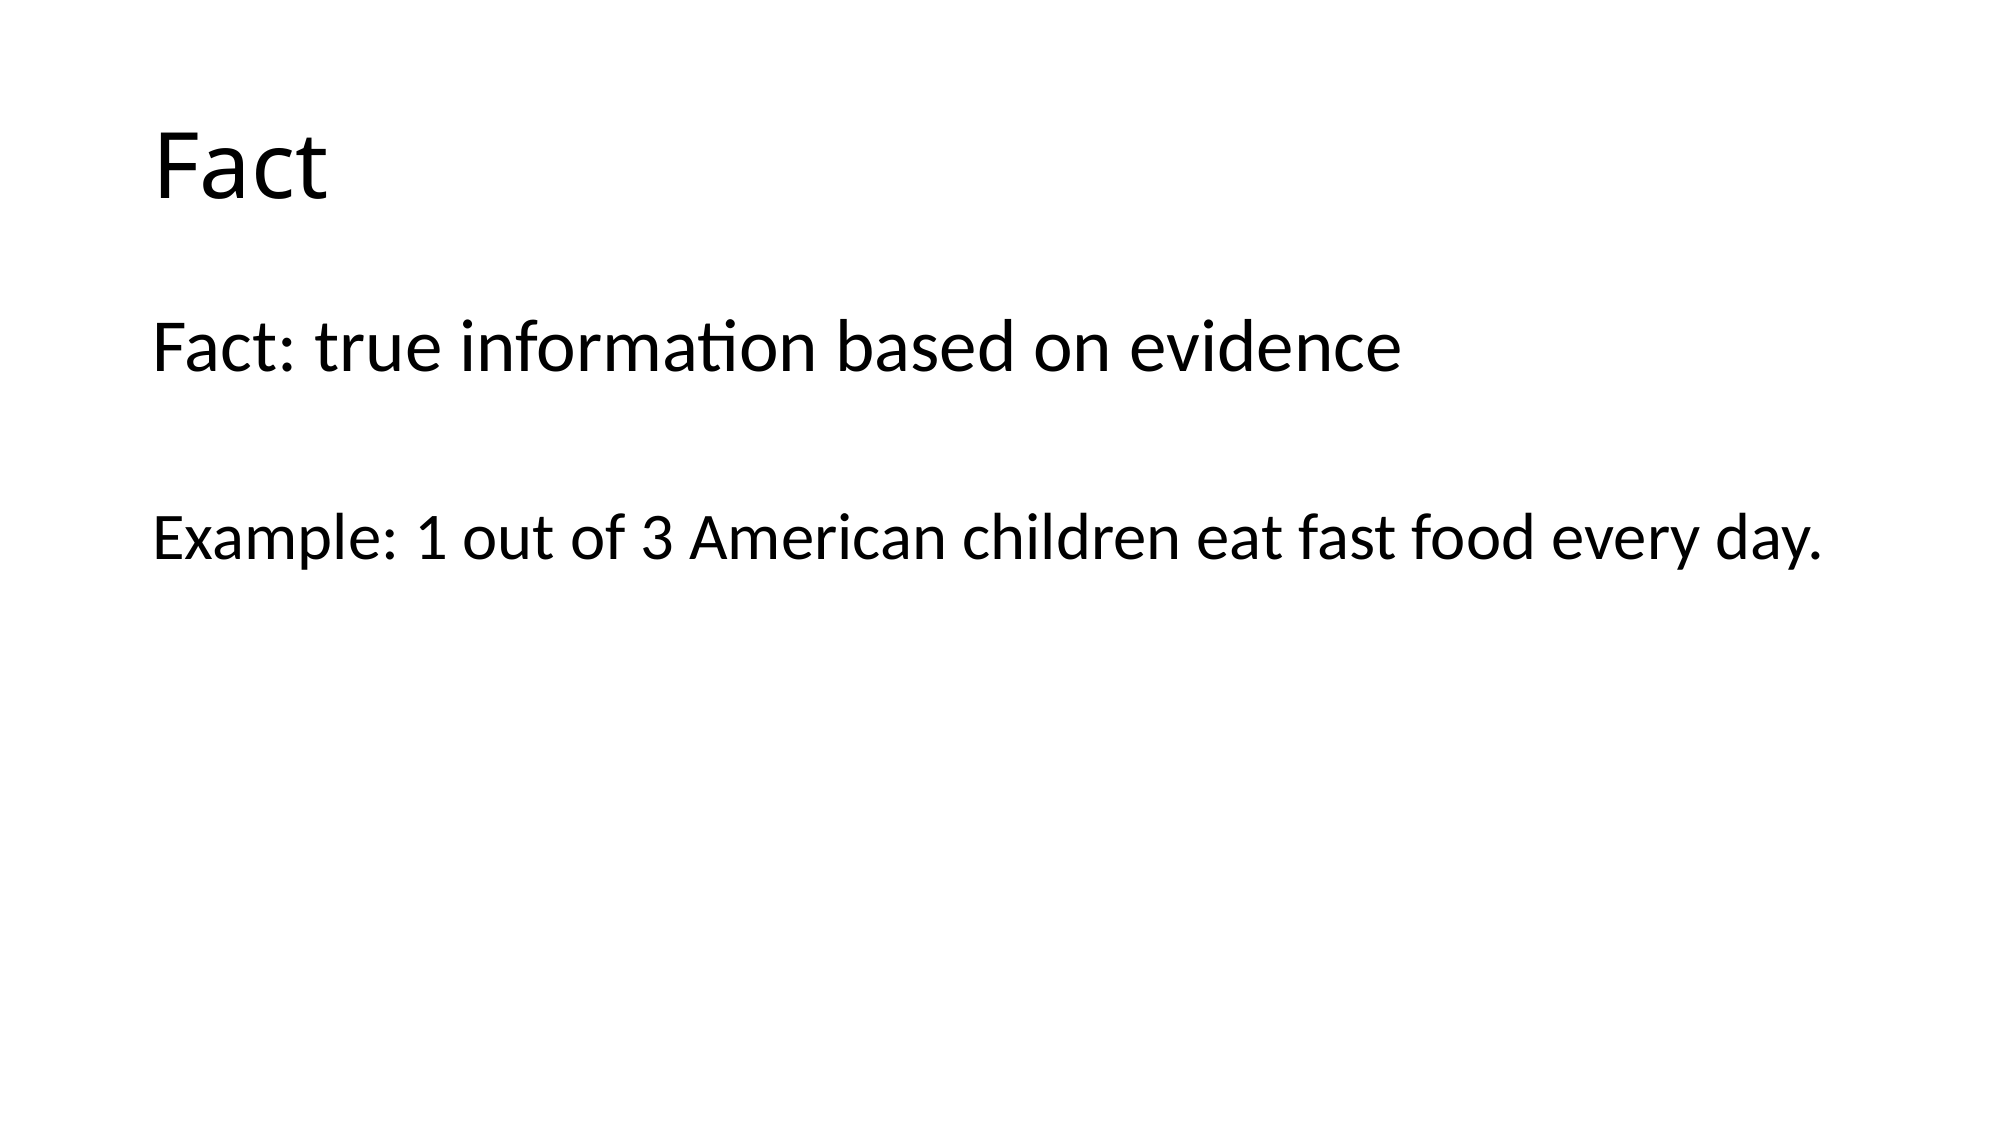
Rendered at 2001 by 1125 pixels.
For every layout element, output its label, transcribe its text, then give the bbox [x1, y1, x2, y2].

list Fact: true information based on evidence Example: 1 out of 3 American children eat fast food every day. [137, 299, 1863, 1014]
title Fact [137, 59, 1863, 278]
